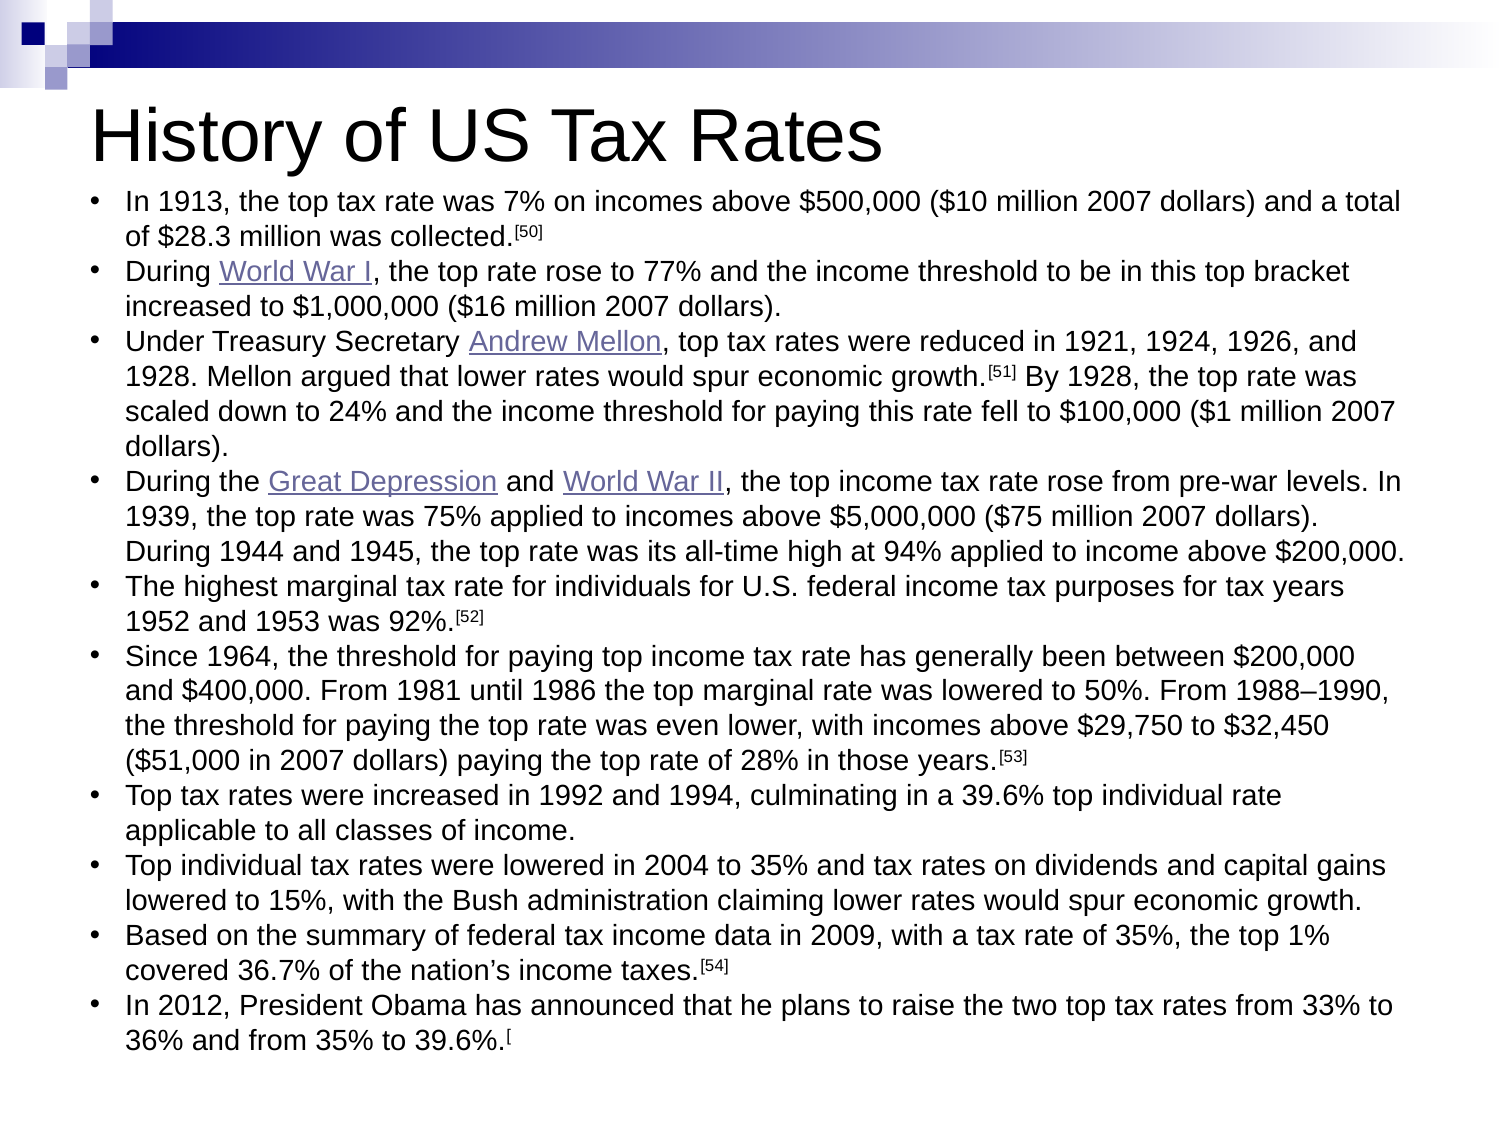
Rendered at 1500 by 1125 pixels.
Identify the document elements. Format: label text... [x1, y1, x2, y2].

text_box In 1913, the top tax rate was 7% on incomes above $500,000 ($10 million 2007 dollars) and a total of $28.3 million was collected.[50] During World War I, the top rate rose to 77% and the income threshold to be in this top bracket increased to $1,000,000 ($16 million 2007 dollars). Under Treasury Secretary Andrew Mellon, top tax rates were reduced in 1921, 1924, 1926, and 1928. Mellon argued that lower rates would spur economic growth.[51] By 1928, the top rate was scaled down to 24% and the income threshold for paying this rate fell to $100,000 ($1 million 2007 dollars). During the Great Depression and World War II, the top income tax rate rose from pre-war levels. In 1939, the top rate was 75% applied to incomes above $5,000,000 ($75 million 2007 dollars). During 1944 and 1945, the top rate was its all-time high at 94% applied to income above $200,000. The highest marginal tax rate for individuals for U.S. federal income tax purposes for tax years 1952 and 1953 was 92%.[52] Since 1964, the threshold for paying top income tax rate has generally been between $200,000 and $400,000. From 1981 until 1986 the top marginal rate was lowered to 50%. From 1988–1990, the threshold for paying the top rate was even lower, with incomes above $29,750 to $32,450 ($51,000 in 2007 dollars) paying the top rate of 28% in those years.[53] Top tax rates were increased in 1992 and 1994, culminating in a 39.6% top individual rate applicable to all classes of income. Top individual tax rates were lowered in 2004 to 35% and tax rates on dividends and capital gains lowered to 15%, with the Bush administration claiming lower rates would spur economic growth. Based on the summary of federal tax income data in 2009, with a tax rate of 35%, the top 1% covered 36.7% of the nation’s income taxes.[54] In 2012, President Obama has announced that he plans to raise the two top tax rates from 33% to 36% and from 35% to 39.6%.[ [74, 174, 1425, 1064]
title History of US Tax Rates [74, 49, 1426, 213]
